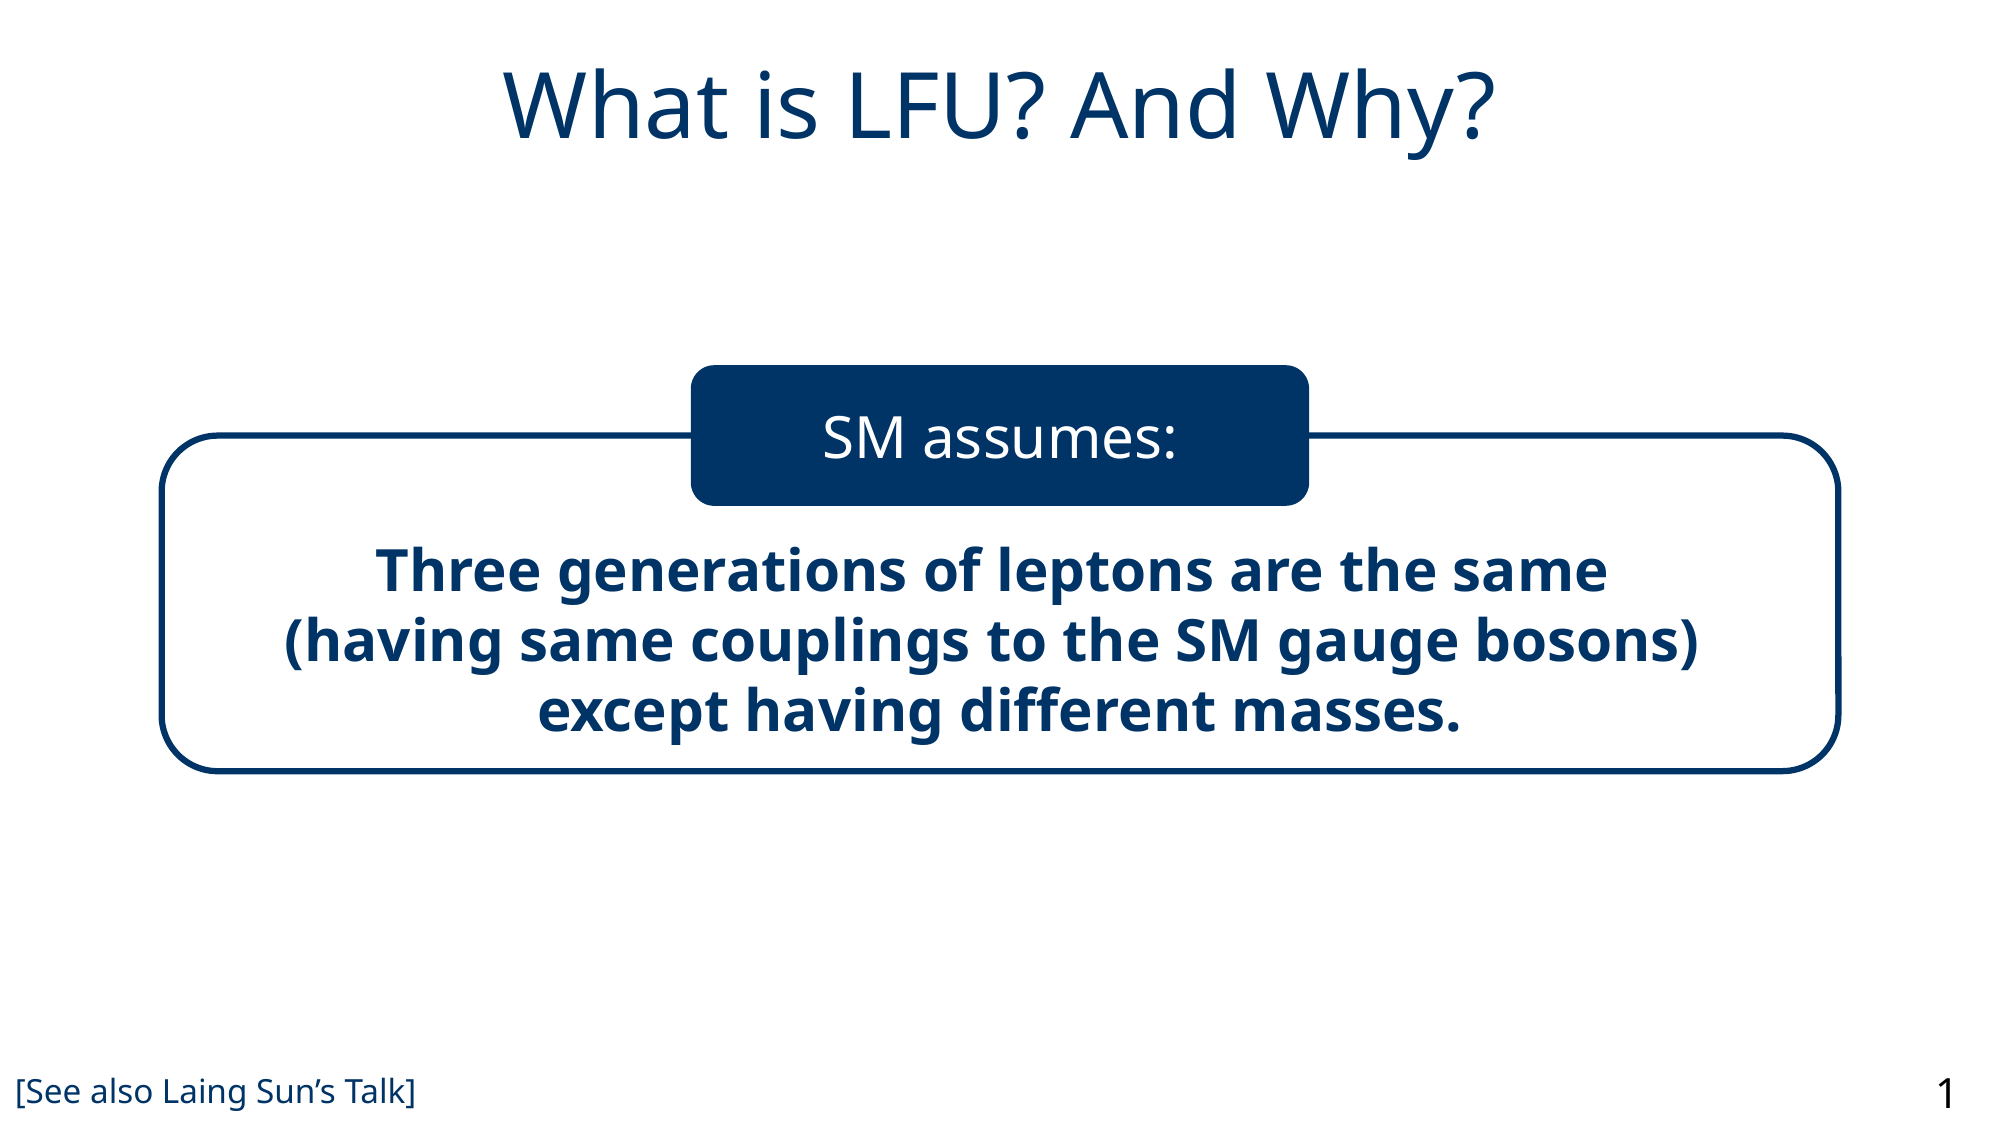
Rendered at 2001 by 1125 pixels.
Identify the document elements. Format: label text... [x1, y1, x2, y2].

text_box [See also Laing Sun’s Talk] [0, 1062, 1913, 1118]
text_box What is LFU? And Why? [178, 0, 1822, 218]
text_box Three generations of leptons are the same (having same couplings to the SM gauge bosons) except having different masses. [160, 434, 1840, 773]
text_box SM assumes: [689, 364, 1311, 507]
text_box 1 [1920, 1059, 1974, 1125]
